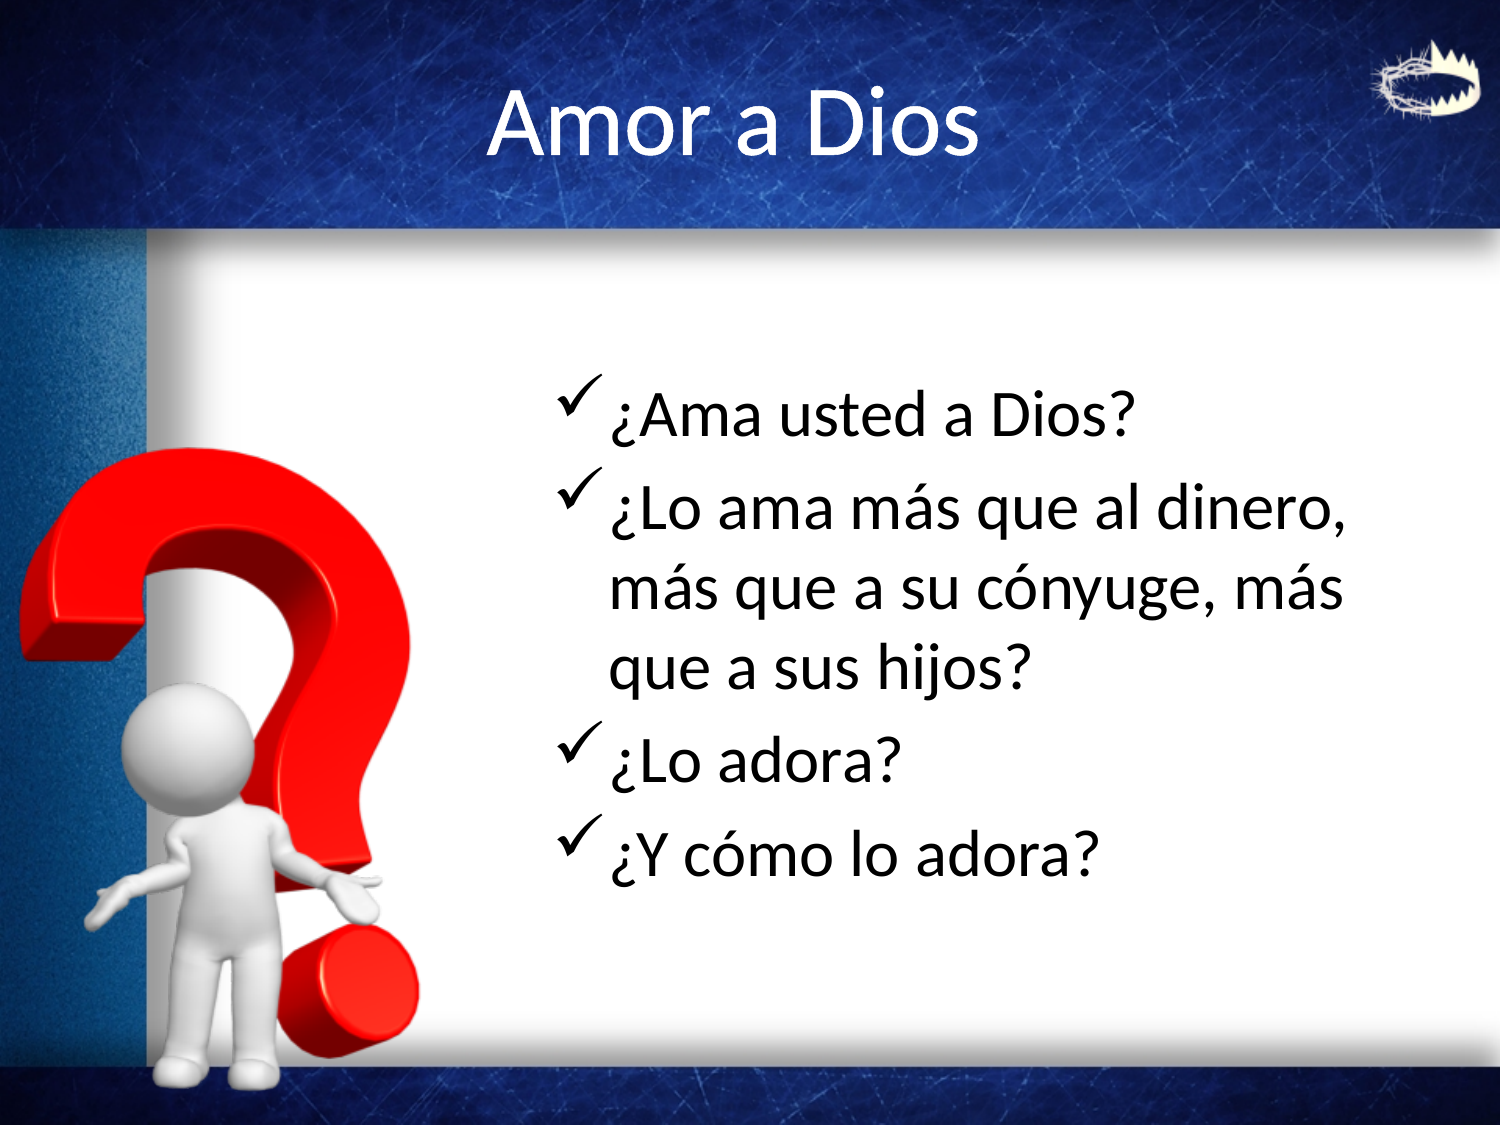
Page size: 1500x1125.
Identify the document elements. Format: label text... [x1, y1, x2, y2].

picture [0, 0, 1500, 1125]
list ¿Ama usted a Dios? ¿Lo ama más que al dinero, más que a su cónyuge, más que a sus hijos? ¿Lo adora? ¿Y cómo lo adora? [537, 361, 1436, 917]
title Amor a Dios [100, 20, 1368, 209]
